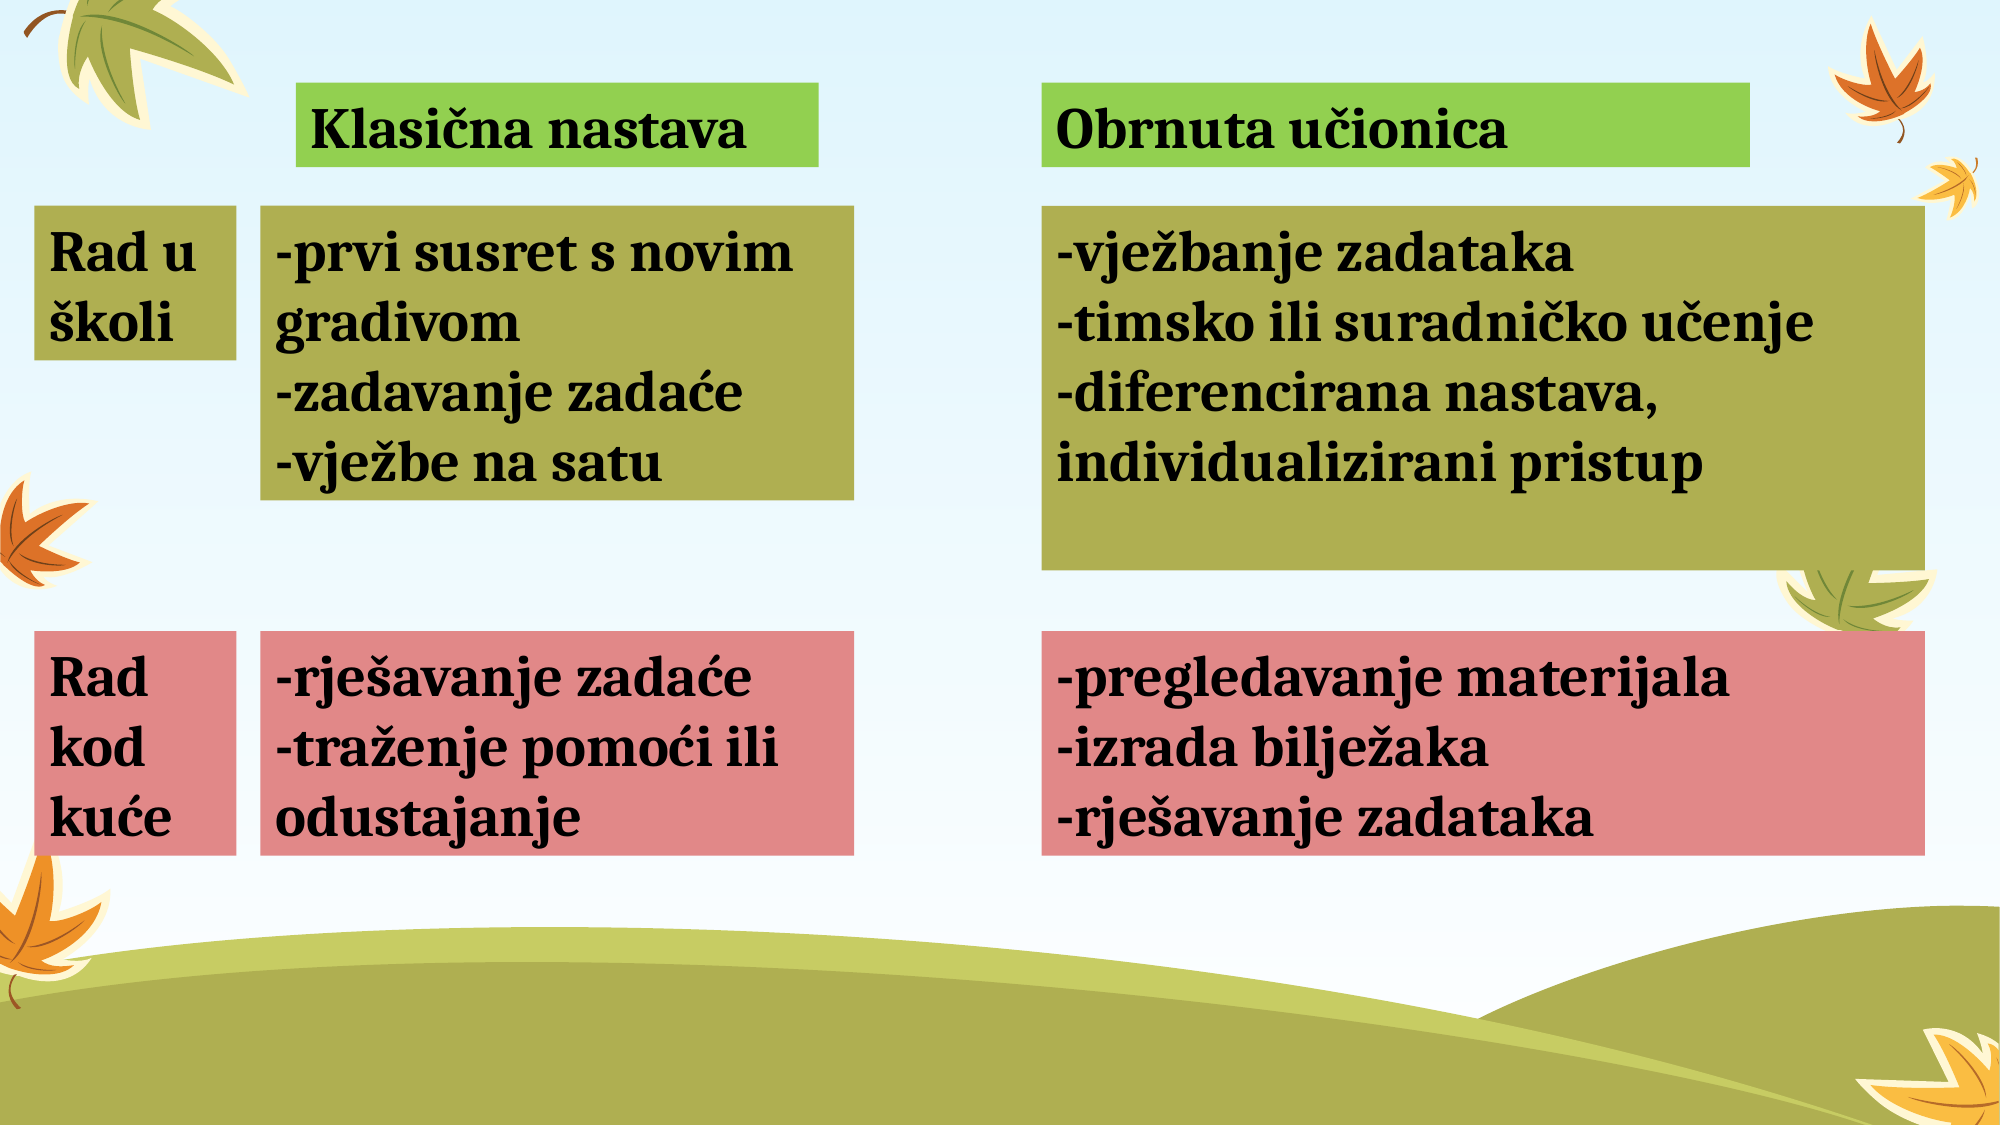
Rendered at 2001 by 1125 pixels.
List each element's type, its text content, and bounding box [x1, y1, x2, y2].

text_box -prvi susret s novim gradivom -zadavanje zadaće -vježbe na satu [260, 205, 855, 501]
text_box Obrnuta učionica [1041, 82, 1750, 168]
text_box -pregledavanje materijala -izrada bilježaka -rješavanje zadataka [1041, 631, 1925, 856]
text_box -vježbanje zadataka -timsko ili suradničko učenje -diferencirana nastava, individualizirani pristup [1041, 205, 1925, 571]
text_box Rad u školi [34, 205, 237, 361]
text_box -rješavanje zadaće -traženje pomoći ili odustajanje [260, 631, 855, 856]
text_box Klasična nastava [295, 82, 819, 168]
text_box Rad kod kuće [34, 631, 237, 856]
